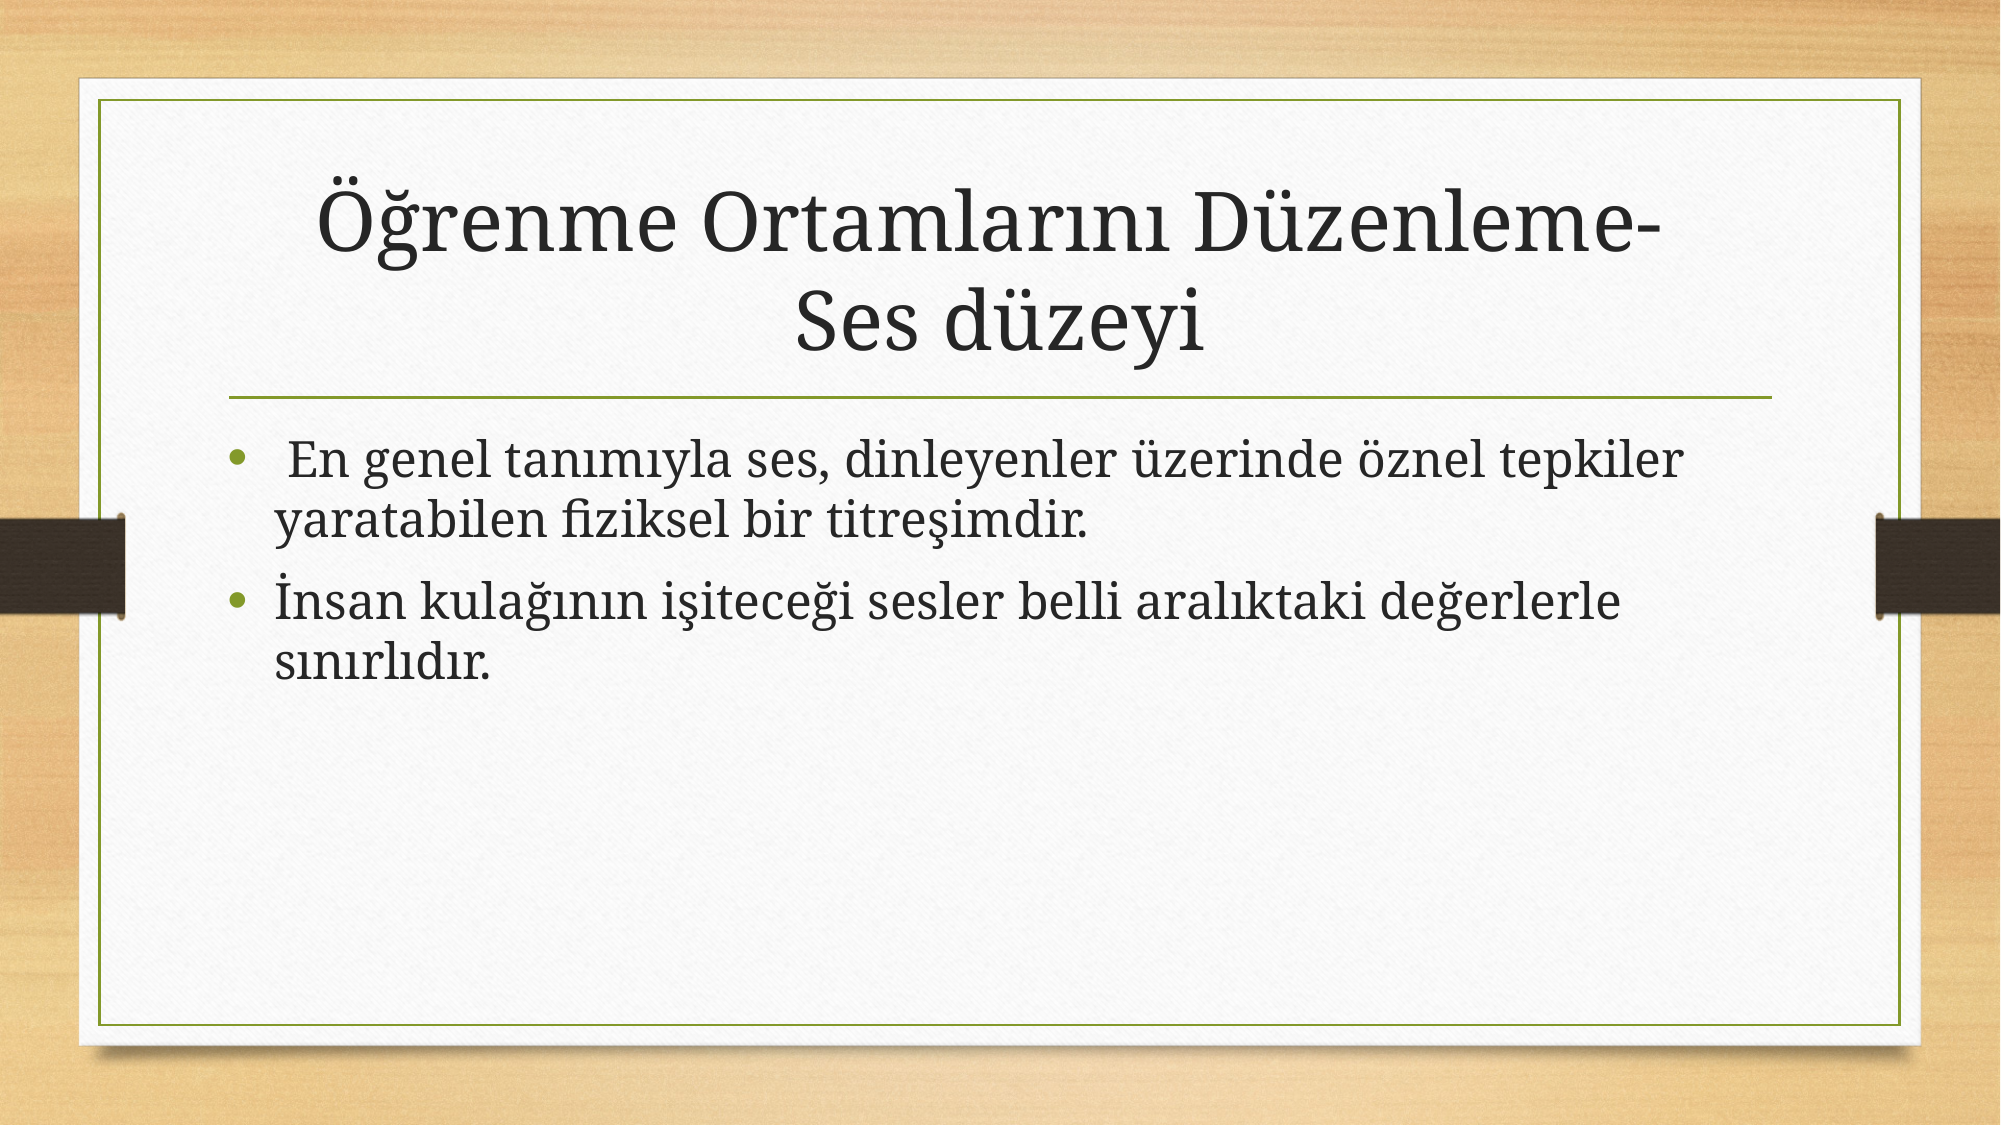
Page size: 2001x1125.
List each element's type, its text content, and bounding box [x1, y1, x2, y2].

list En genel tanımıyla ses, dinleyenler üzerinde öznel tepkiler yaratabilen fiziksel bir titreşimdir. İnsan kulağının işiteceği sesler belli aralıktaki değerlerle sınırlıdır. [212, 419, 1788, 964]
title Öğrenme Ortamlarını Düzenleme- Ses düzeyi [212, 161, 1788, 375]
picture [0, 0, 2001, 1125]
